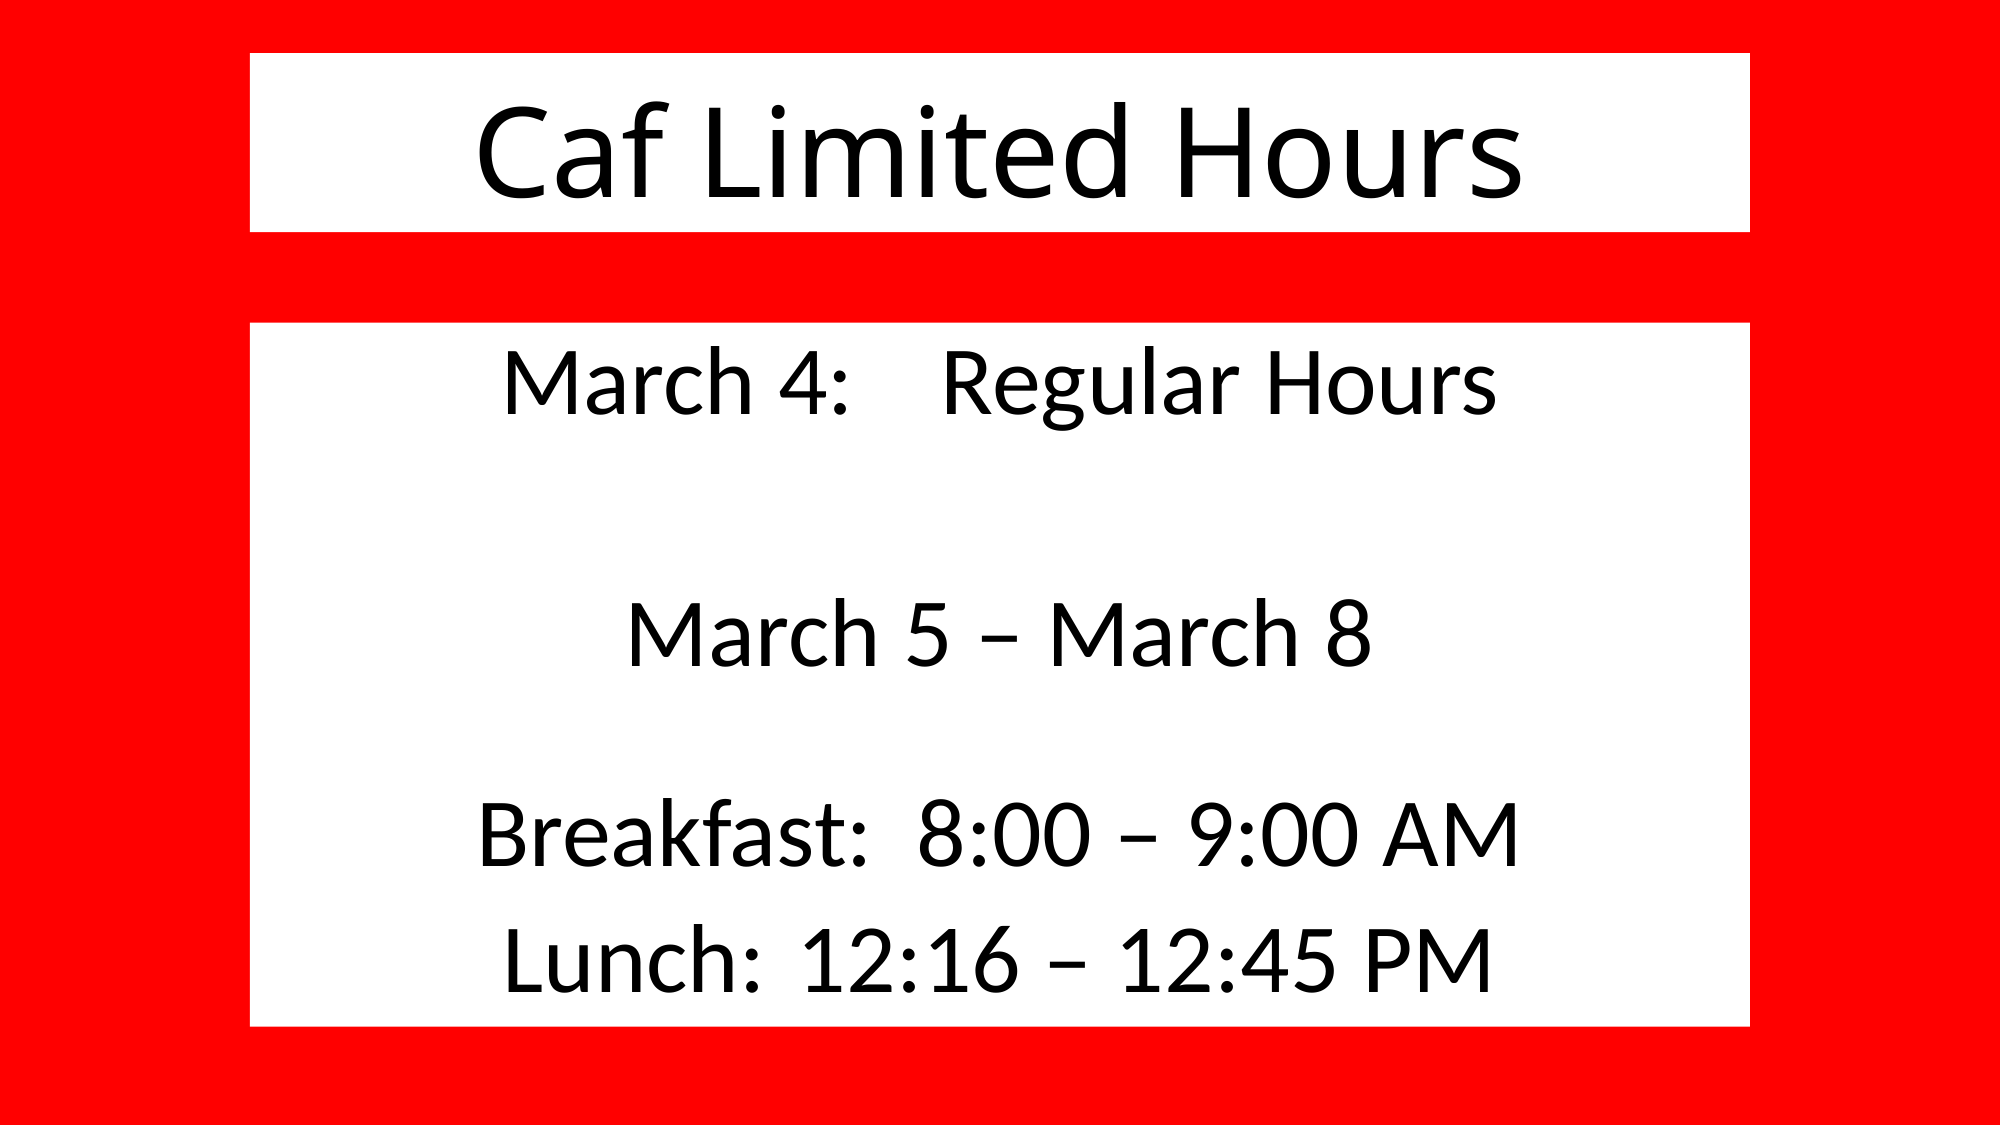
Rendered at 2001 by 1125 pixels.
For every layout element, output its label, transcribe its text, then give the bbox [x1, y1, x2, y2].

title Caf Limited Hours [249, 53, 1750, 233]
subtitle March 4: Regular Hours March 5 – March 8 Breakfast: 8:00 – 9:00 AM Lunch: 12:16 – 12:45 PM [249, 322, 1750, 1027]
